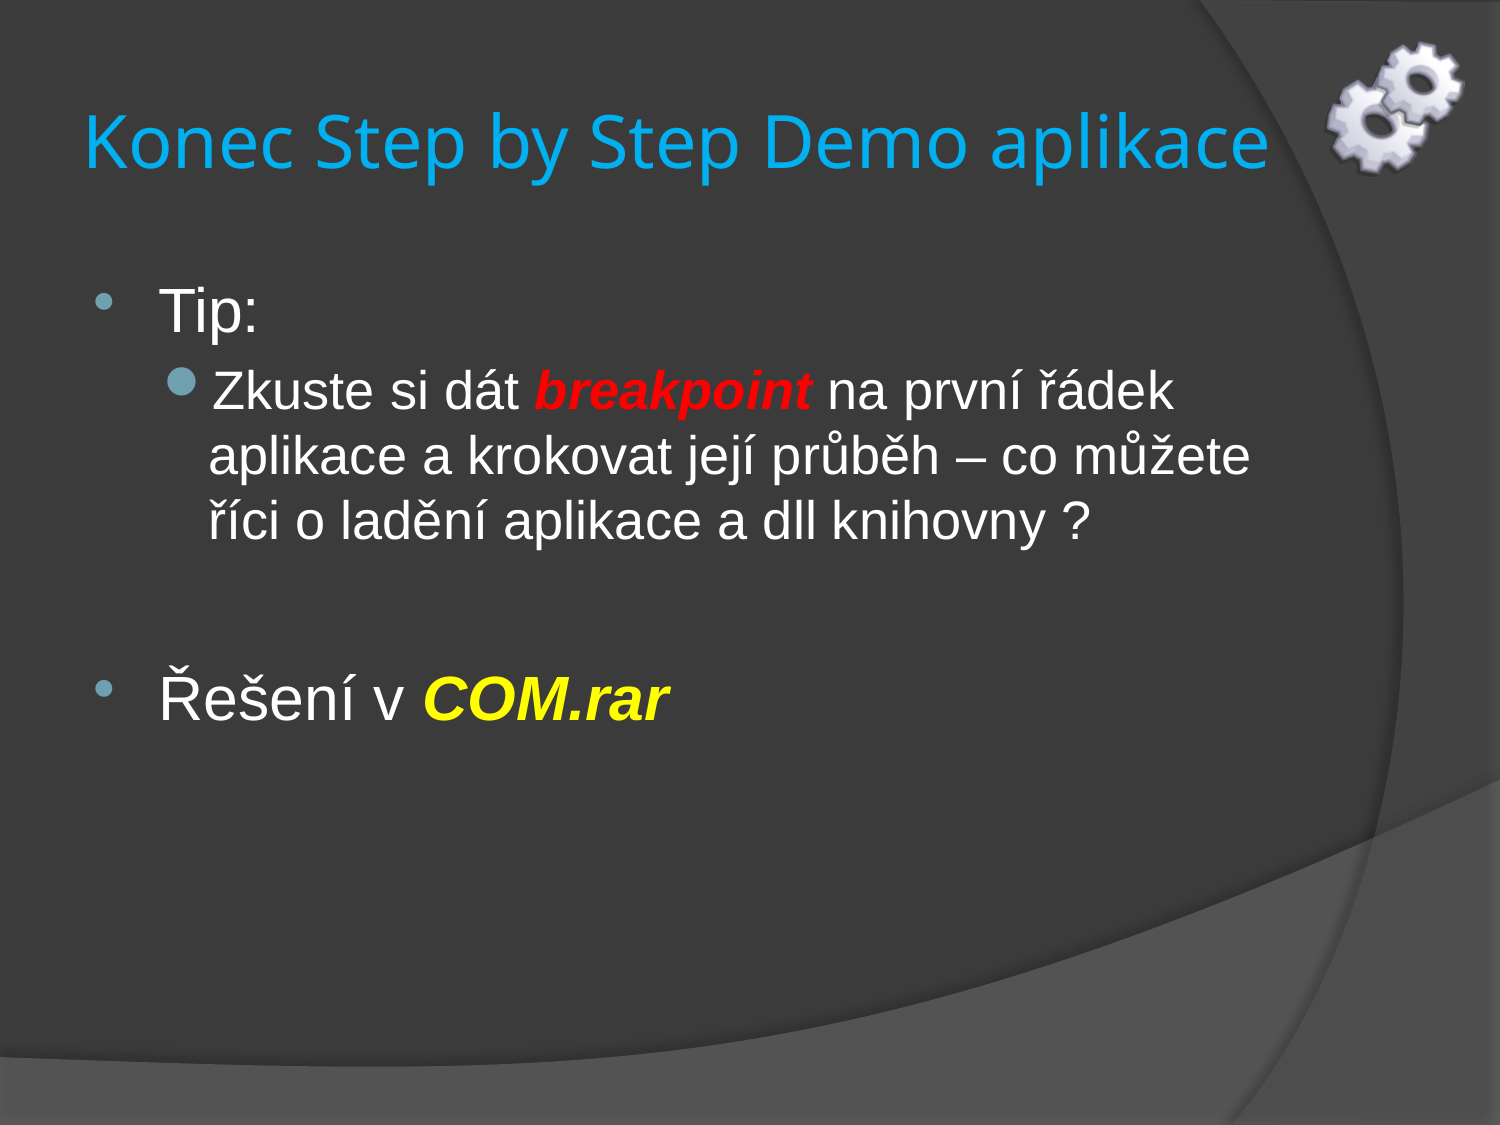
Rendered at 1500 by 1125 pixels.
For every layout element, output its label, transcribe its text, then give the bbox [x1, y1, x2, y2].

list Tip: Zkuste si dát breakpoint na první řádek aplikace a krokovat její průběh – co můžete říci o ladění aplikace a dll knihovny ? Řešení v COM.rar [75, 262, 1300, 1005]
picture [1316, 30, 1477, 191]
title Konec Step by Step Demo aplikace [75, 45, 1300, 233]
